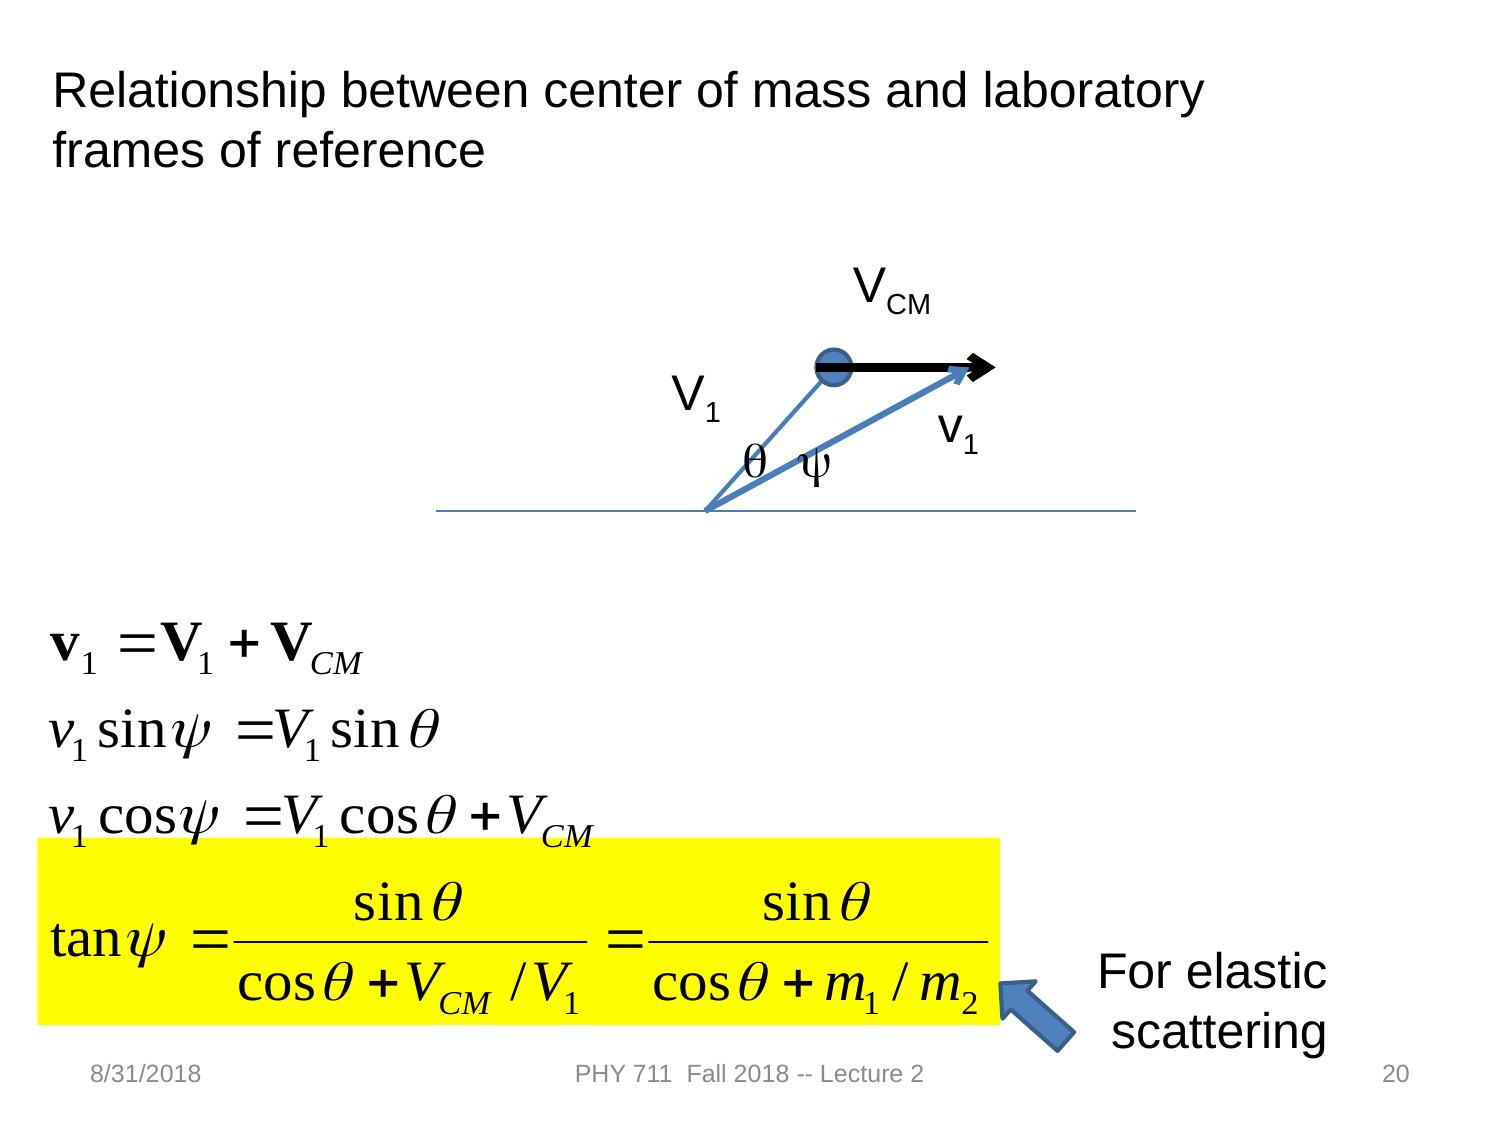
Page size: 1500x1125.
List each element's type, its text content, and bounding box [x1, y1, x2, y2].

slide_number 20 [1074, 1042, 1425, 1103]
text_box Relationship between center of mass and laboratory frames of reference [37, 49, 1225, 185]
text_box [435, 244, 1136, 527]
footer PHY 711 Fall 2018 -- Lecture 2 [512, 1042, 988, 1103]
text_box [39, 606, 1000, 1026]
text_box For elastic scattering [1082, 931, 1388, 1066]
text_box [1004, 979, 1077, 1053]
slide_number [75, 1042, 425, 1103]
